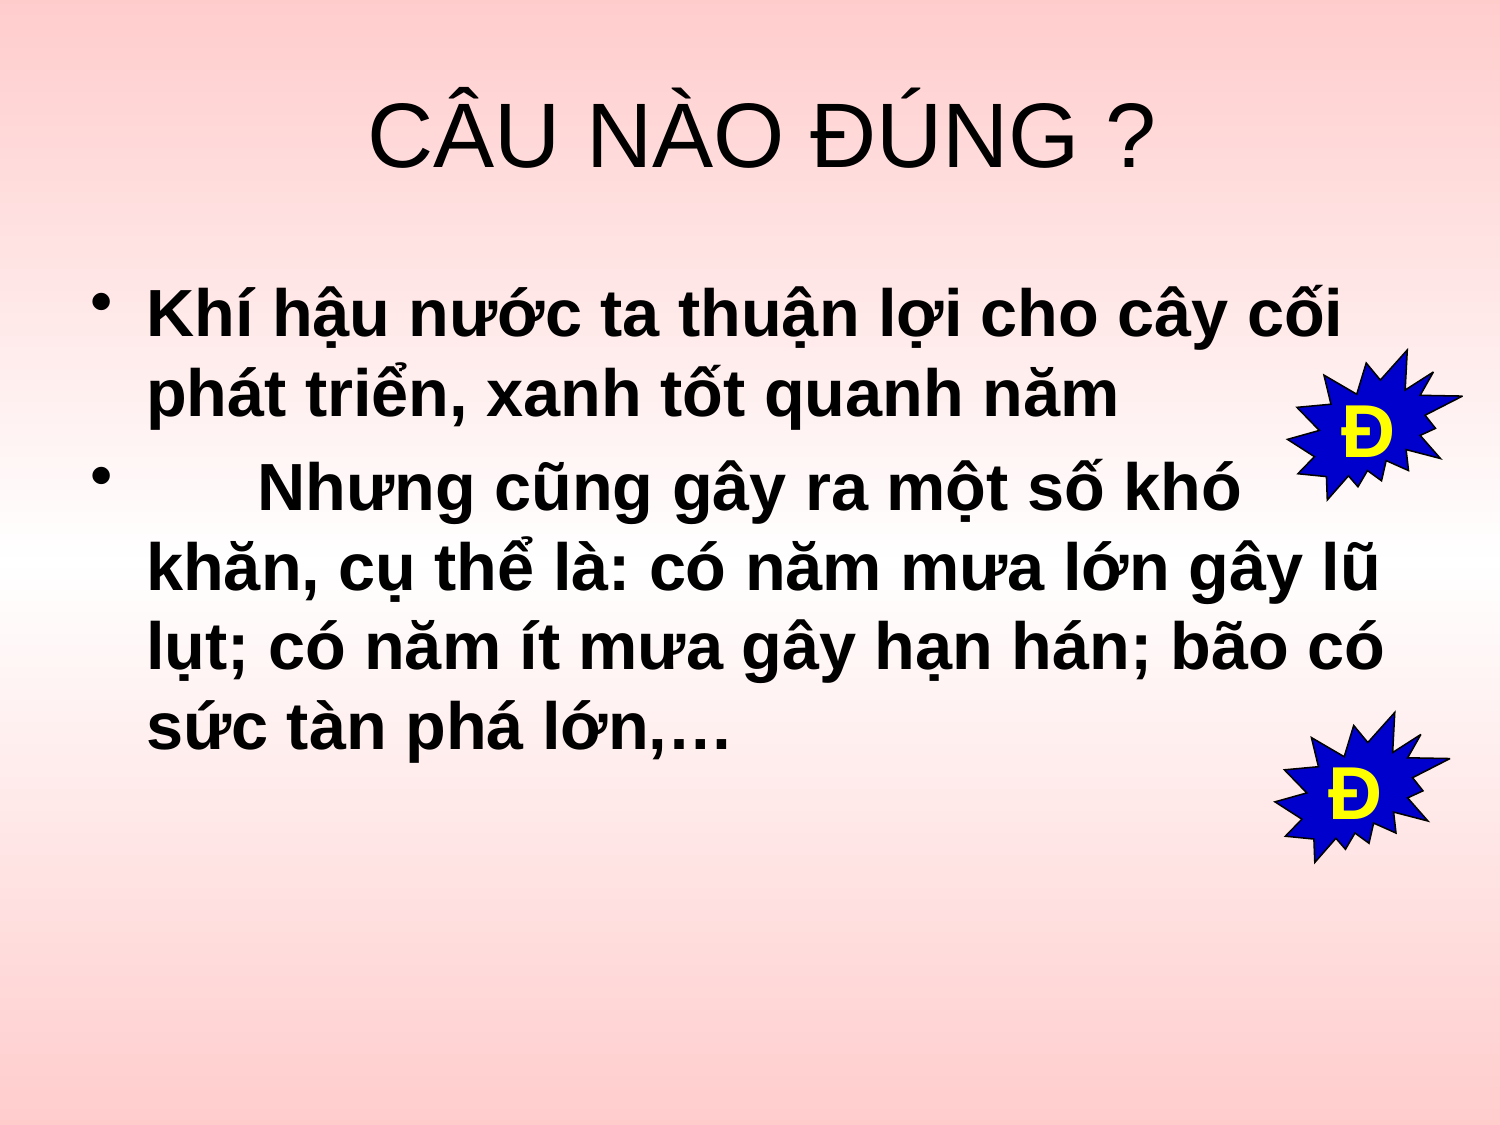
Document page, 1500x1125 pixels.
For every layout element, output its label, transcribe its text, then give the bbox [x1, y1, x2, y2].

text_box Đ [1287, 349, 1463, 500]
list Khí hậu nước ta thuận lợi cho cây cối phát triển, xanh tốt quanh năm Nhưng cũng gây ra một số khó khăn, cụ thể là: có năm mưa lớn gây lũ lụt; có năm ít mưa gây hạn hán; bão có sức tàn phá lớn,… [74, 262, 1426, 1006]
text_box Đ [1275, 712, 1450, 863]
text_box CÂU NÀO ĐÚNG ? [87, 37, 1438, 225]
